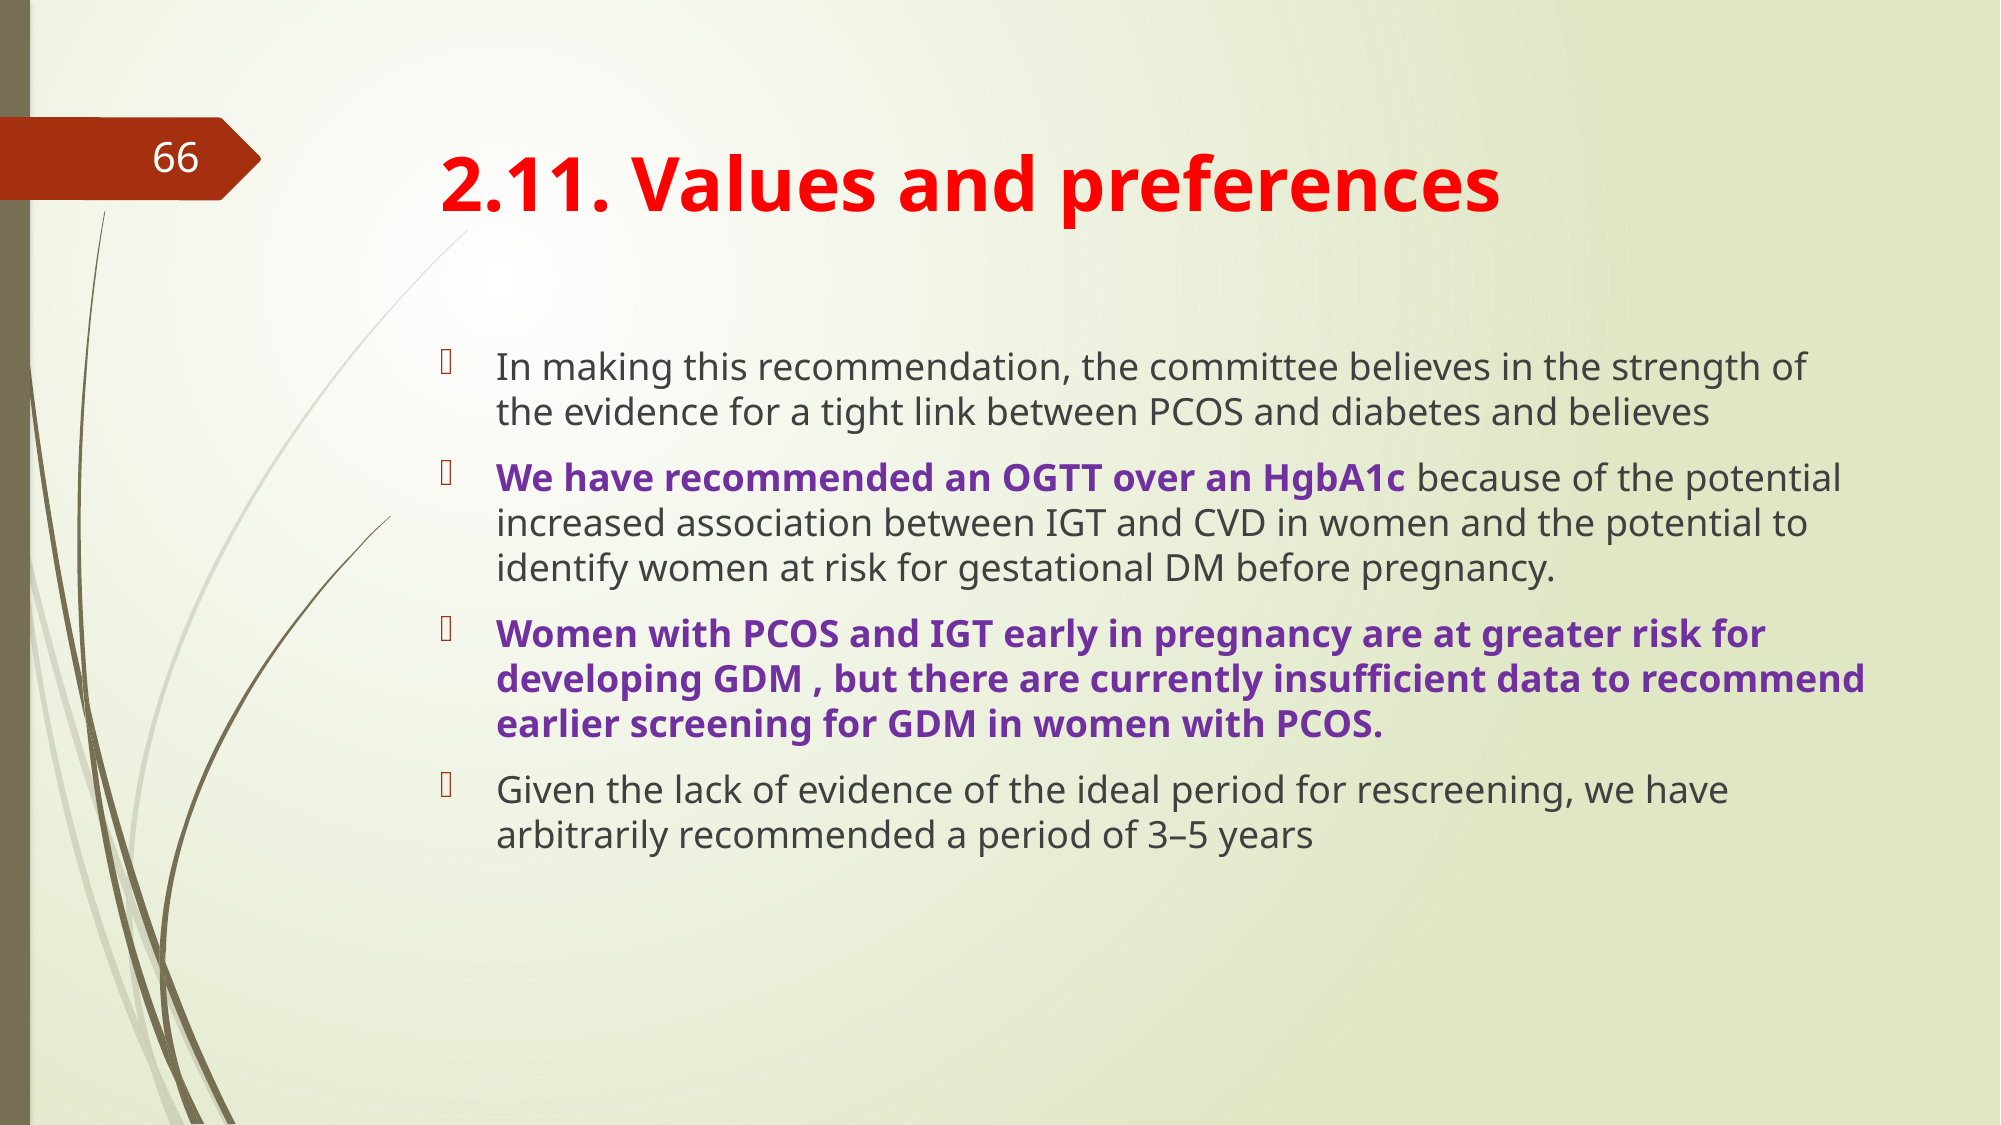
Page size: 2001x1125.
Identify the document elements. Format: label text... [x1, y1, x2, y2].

slide_number 66 [87, 129, 216, 190]
list In making this recommendation, the committee believes in the strength of the evidence for a tight link between PCOS and diabetes and believes We have recommended an OGTT over an HgbA1c because of the potential increased association between IGT and CVD in women and the potential to identify women at risk for gestational DM before pregnancy. Women with PCOS and IGT early in pregnancy are at greater risk for developing GDM , but there are currently insufficient data to recommend earlier screening for GDM in women with PCOS. Given the lack of evidence of the ideal period for rescreening, we have arbitrarily recommended a period of 3–5 years [424, 335, 1888, 1010]
title 2.11. Values and preferences [425, 129, 1888, 313]
